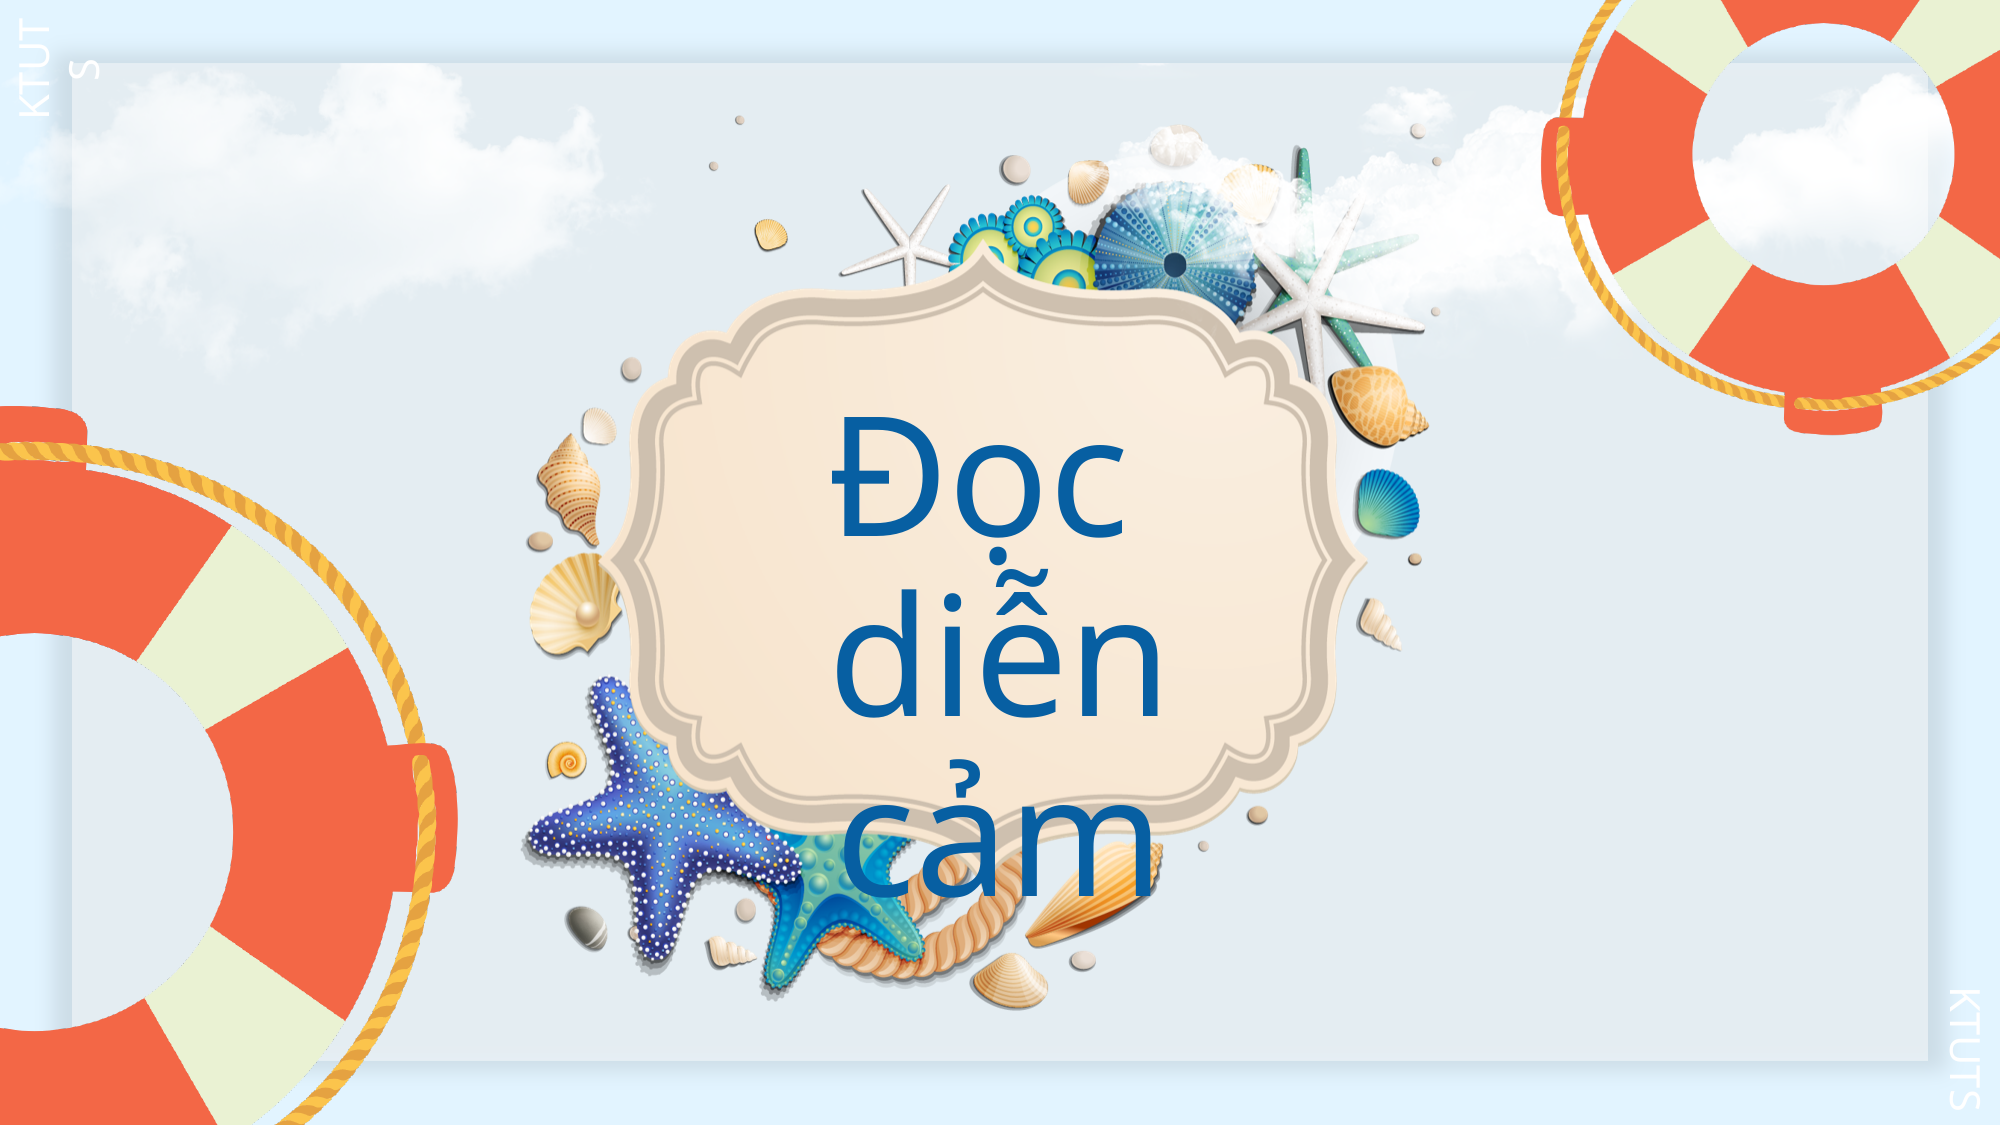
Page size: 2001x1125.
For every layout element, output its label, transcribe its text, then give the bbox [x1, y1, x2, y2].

picture [0, 0, 2000, 1125]
title Đọc diễn cảm [676, 385, 1324, 603]
